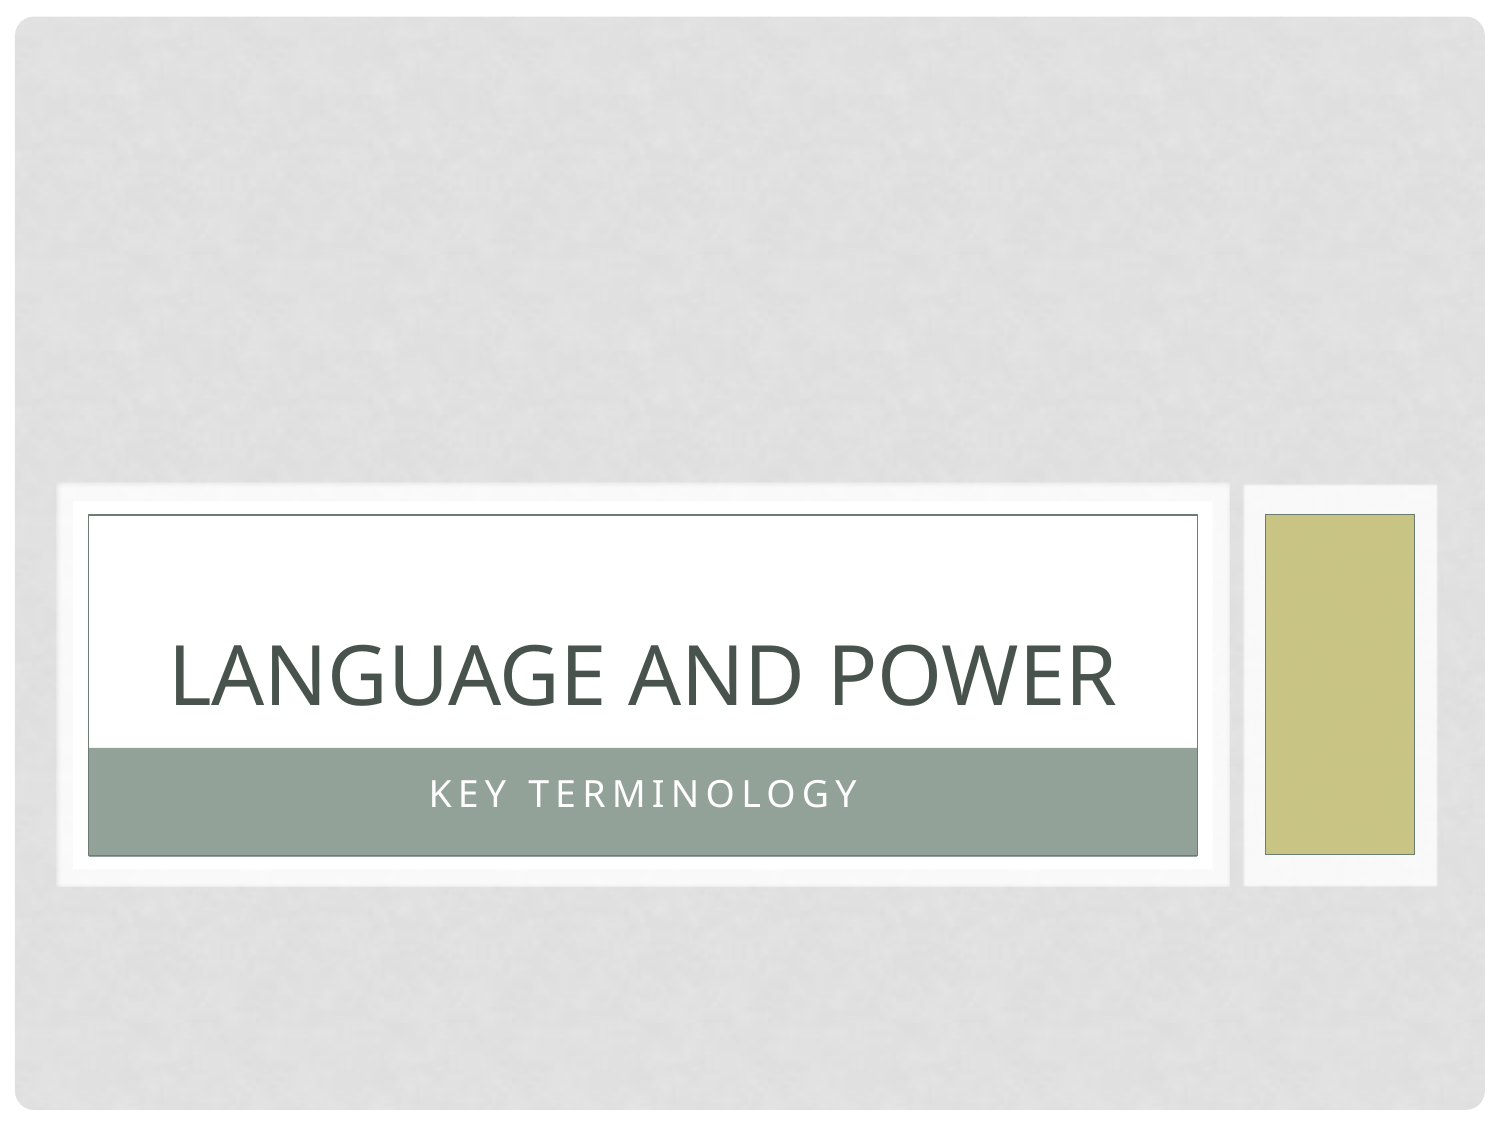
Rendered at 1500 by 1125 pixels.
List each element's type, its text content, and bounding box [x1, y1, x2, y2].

title Language and power [99, 529, 1187, 730]
subtitle Key Terminology [105, 762, 1181, 838]
